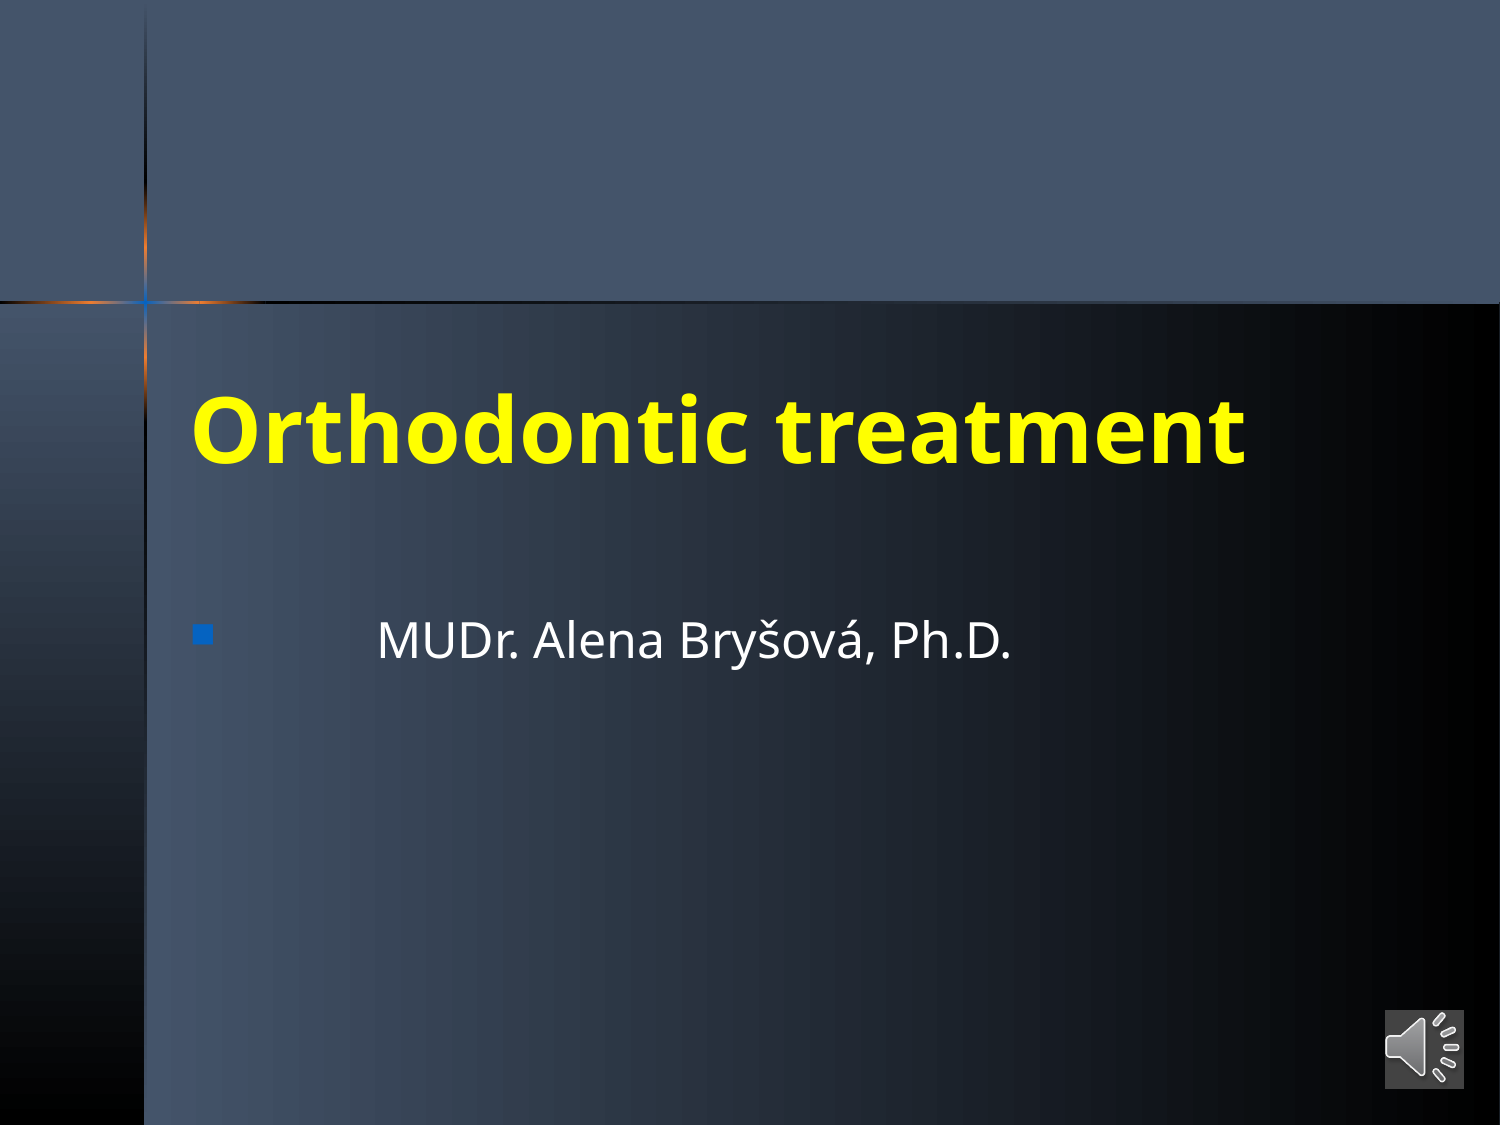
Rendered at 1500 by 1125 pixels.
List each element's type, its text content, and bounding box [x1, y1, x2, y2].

title Orthodontic treatment [174, 302, 1413, 324]
picture [1384, 1009, 1465, 1090]
list MUDr. Alena Bryšová, Ph.D. [174, 324, 1413, 1000]
